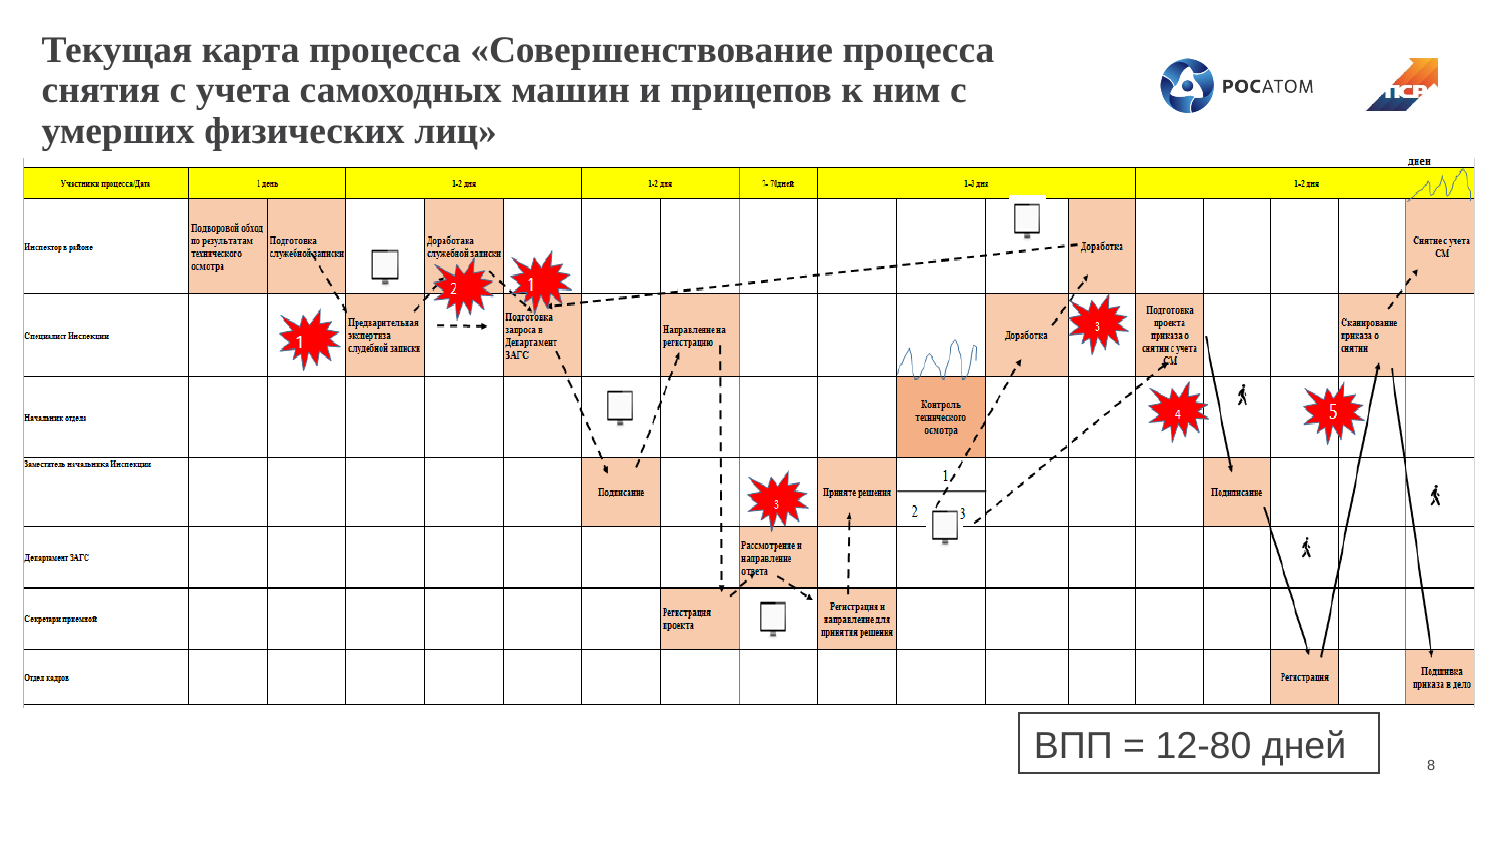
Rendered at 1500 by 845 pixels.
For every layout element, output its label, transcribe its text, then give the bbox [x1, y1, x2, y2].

title Текущая карта процесса «Совершенствование процесса снятия с учета самоходных машин и прицепов к ним с умерших физических лиц» [41, 29, 1118, 84]
text_box ВПП = 12-80 дней [1018, 712, 1380, 774]
text_box [1306, 708, 1370, 712]
picture [1365, 58, 1438, 113]
picture [1160, 58, 1313, 113]
picture [23, 158, 1475, 708]
